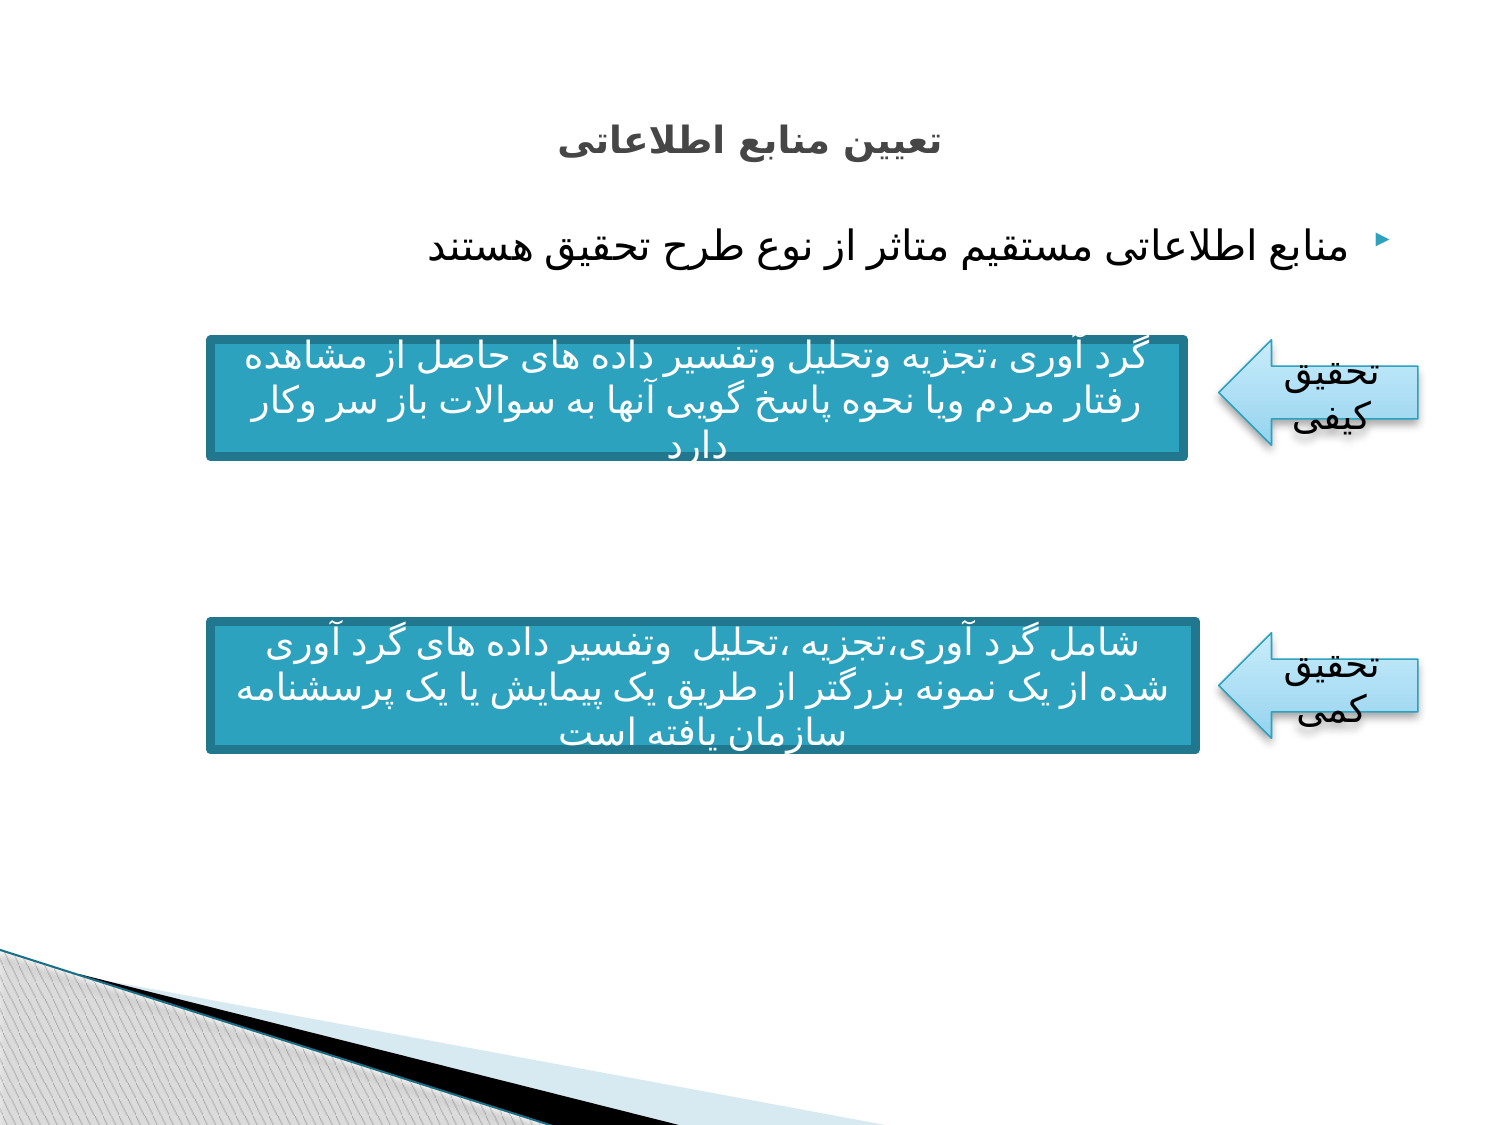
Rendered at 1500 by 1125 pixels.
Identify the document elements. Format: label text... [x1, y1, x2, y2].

list منابع اطلاعاتی مستقیم متاثر از نوع طرح تحقیق هستند [75, 233, 1425, 1005]
title تعیین منابع اطلاعاتی [75, 45, 1425, 233]
text_box شامل گرد آوری،تجزیه ،تحلیل وتفسیر داده های گرد آوری شده از یک نمونه بزرگتر از طریق یک پیمایش یا یک پرسشنامه سازمان یافته است [206, 617, 1200, 754]
text_box تحقیق کیفی [1218, 339, 1419, 446]
text_box گرد آوری ،تجزیه وتحلیل وتفسیر داده های حاصل از مشاهده رفتار مردم ویا نحوه پاسخ گویی آنها به سوالات باز سر وکار دارد [206, 335, 1188, 461]
text_box تحقیق کمی [1218, 632, 1419, 739]
